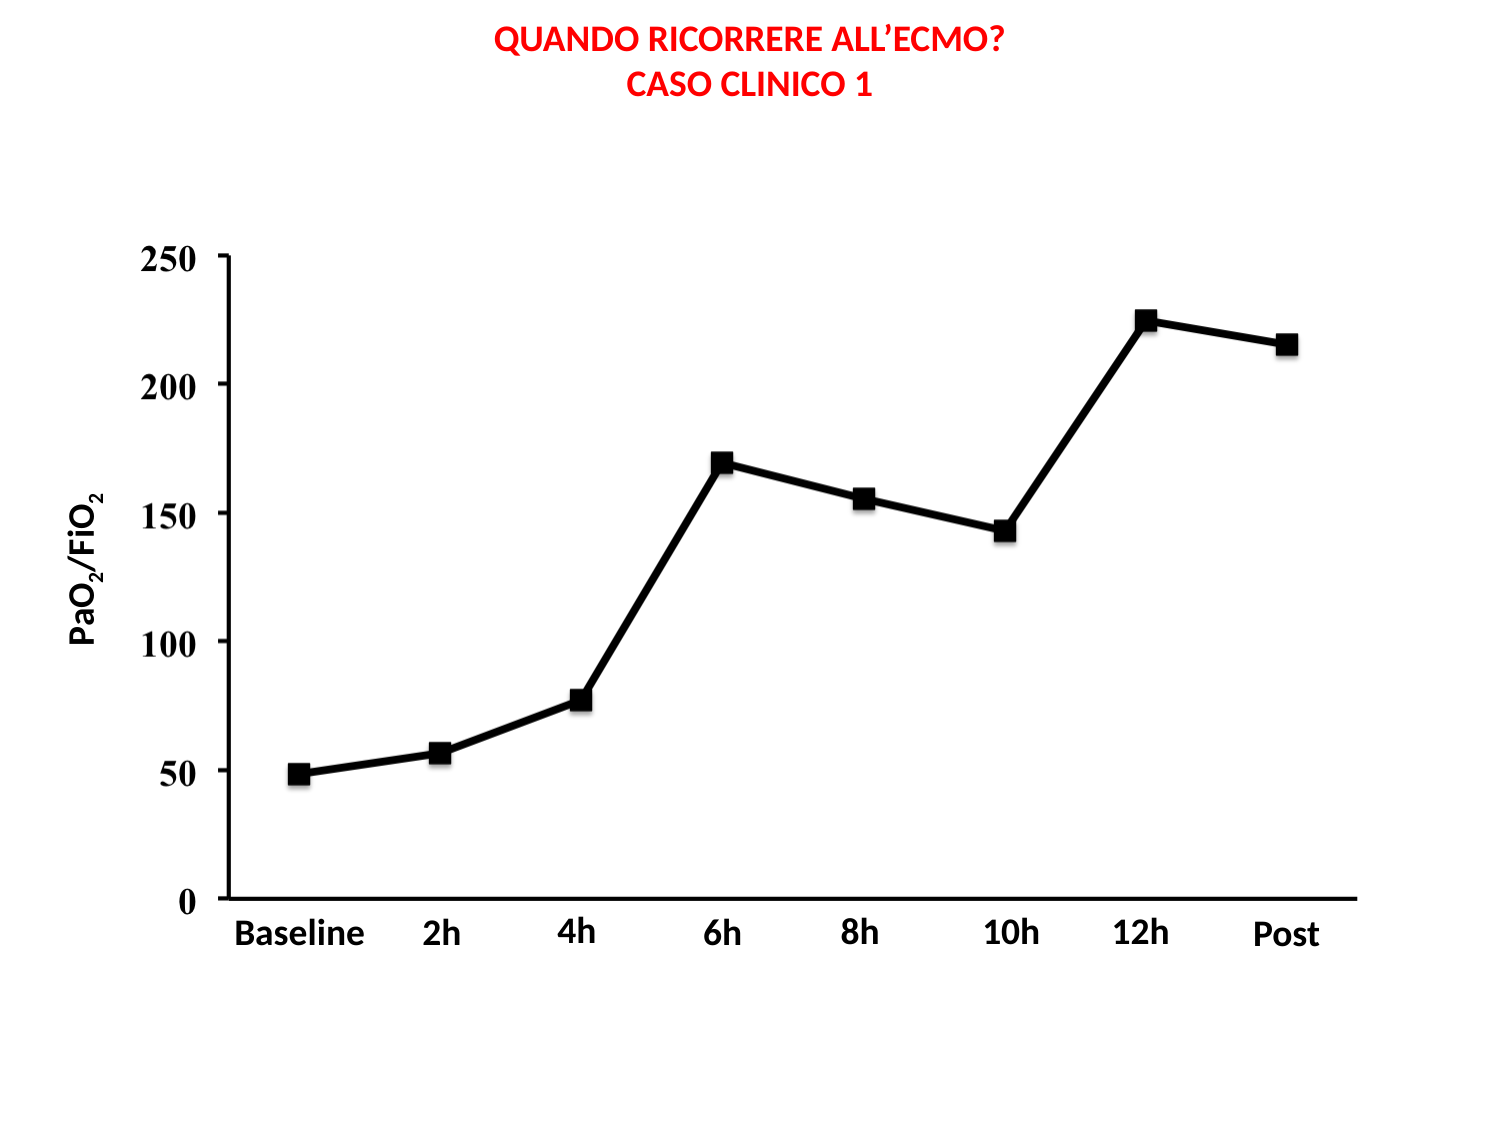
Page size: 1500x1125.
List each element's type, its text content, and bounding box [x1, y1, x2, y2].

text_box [23, 222, 1386, 963]
text_box QUANDO RICORRERE ALL’ECMO? CASO CLINICO 1 [112, 6, 1388, 111]
